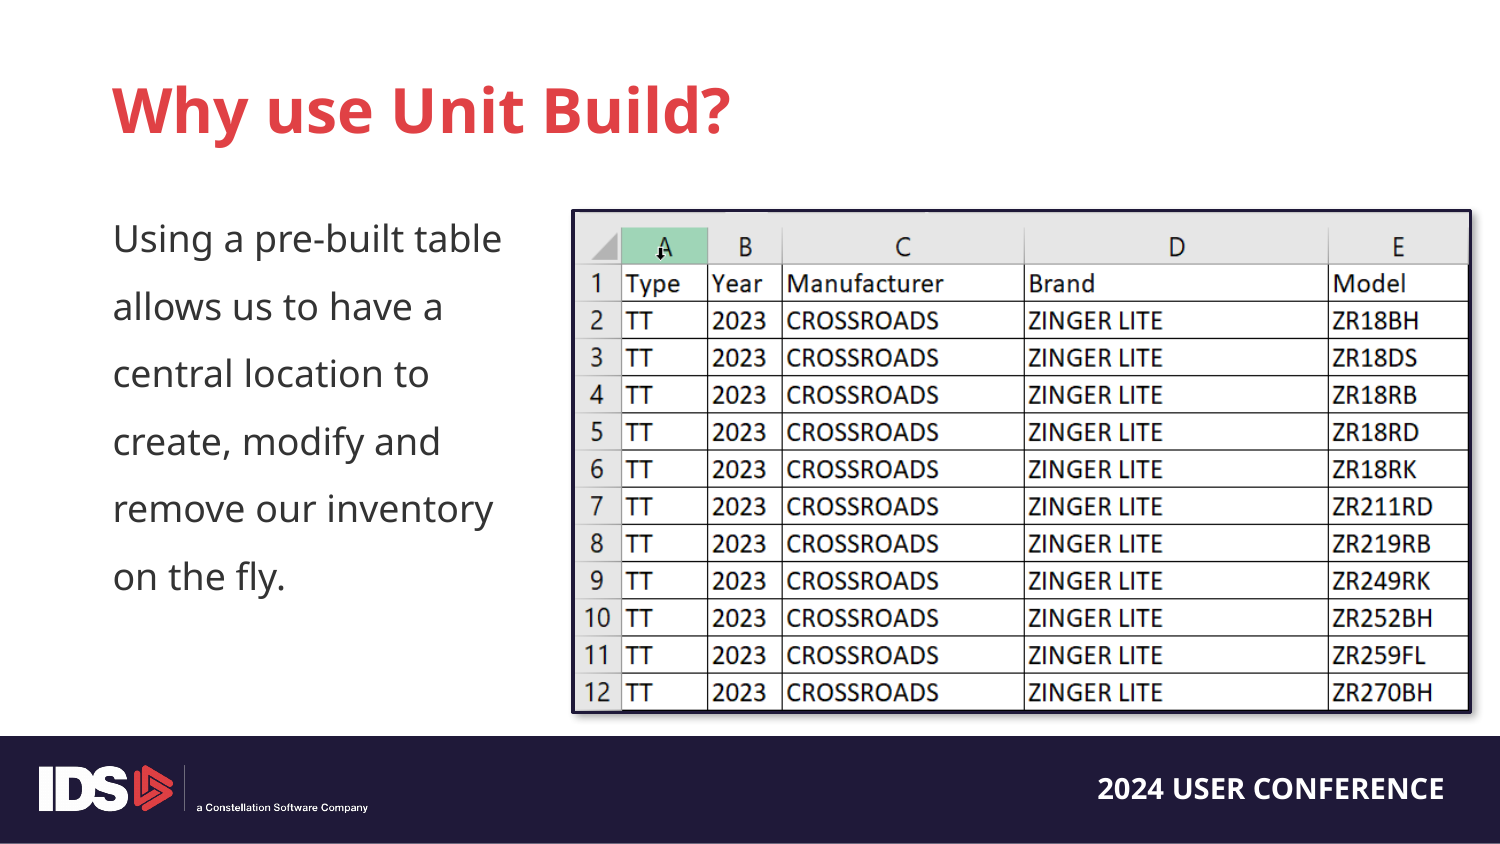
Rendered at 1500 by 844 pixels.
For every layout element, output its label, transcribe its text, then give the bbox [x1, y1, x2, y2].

picture [39, 765, 368, 813]
picture [574, 211, 1470, 711]
list Why use Unit Build? [97, 56, 1375, 150]
list Using a pre-built table allows us to have a central location to create, modify and remove our inventory on the fly. [97, 177, 554, 676]
